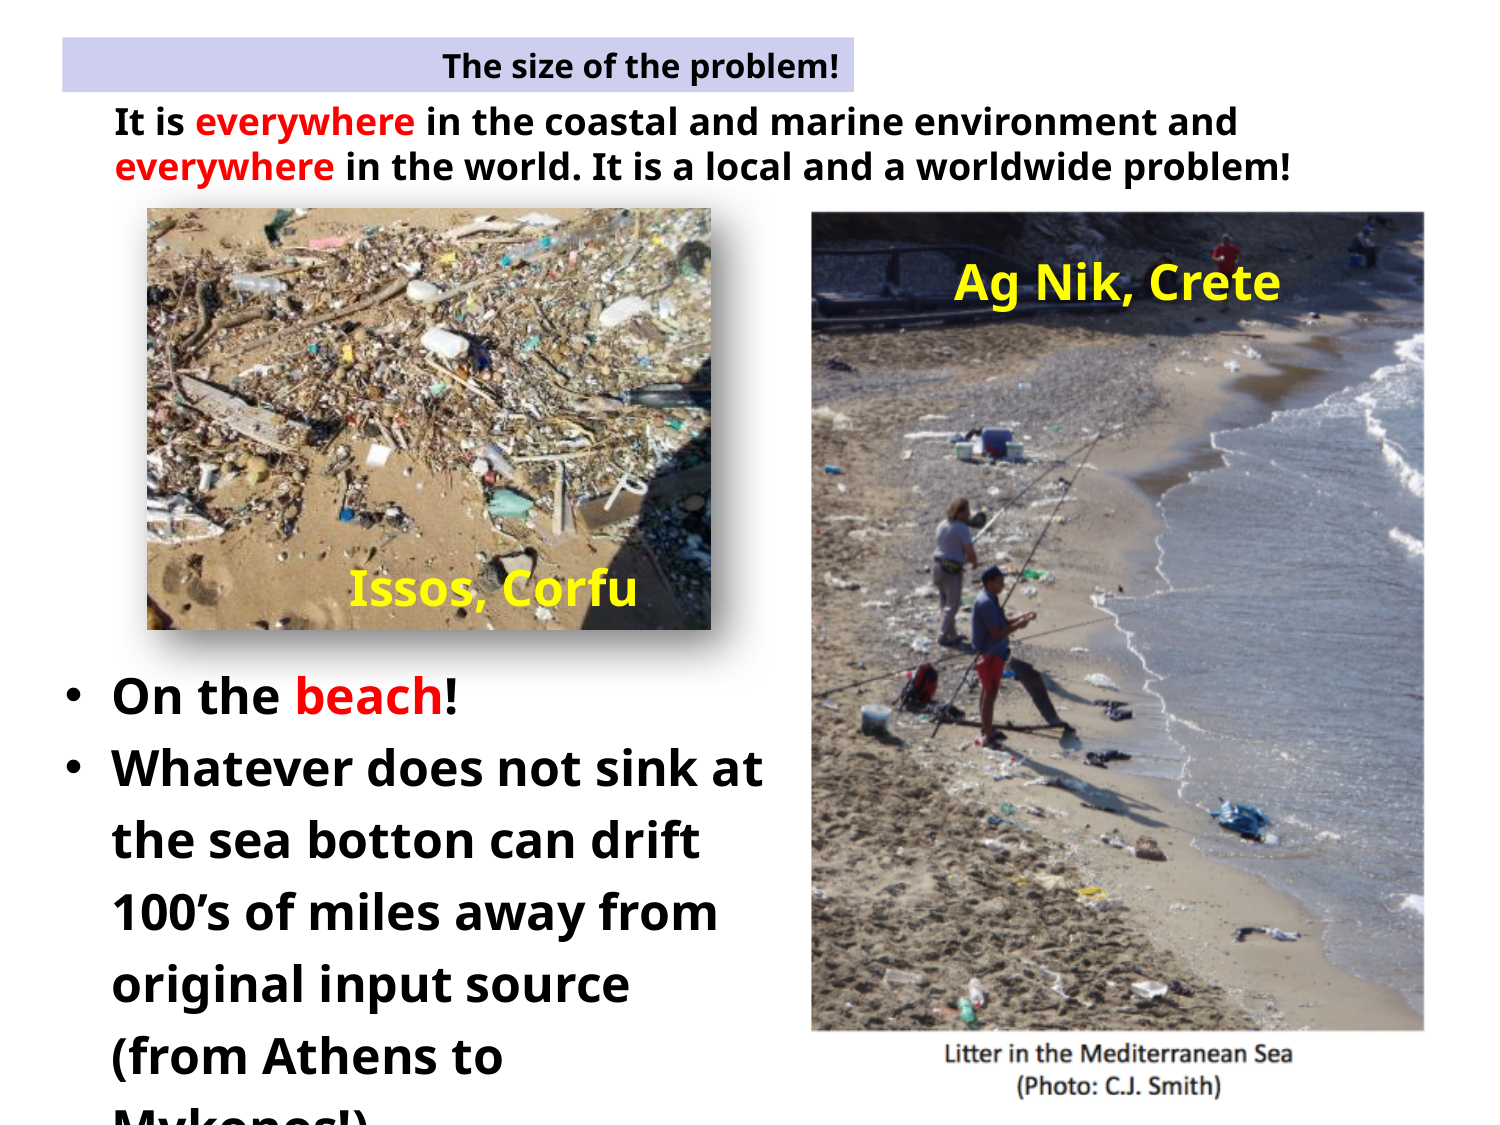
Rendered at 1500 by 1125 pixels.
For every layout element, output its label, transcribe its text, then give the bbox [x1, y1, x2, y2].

picture [147, 207, 711, 631]
text_box On the beach! Whatever does not sink at the sea botton can drift 100’s of miles away from original input source (from Athens to Mykonos!) [50, 645, 786, 1125]
picture [785, 198, 1459, 1107]
text_box It is everywhere in the coastal and marine environment and everywhere in the world. It is a local and a worldwide problem! [99, 90, 1483, 195]
text_box Issos, Corfu [716, 549, 722, 624]
text_box The size of the problem! [62, 37, 854, 93]
